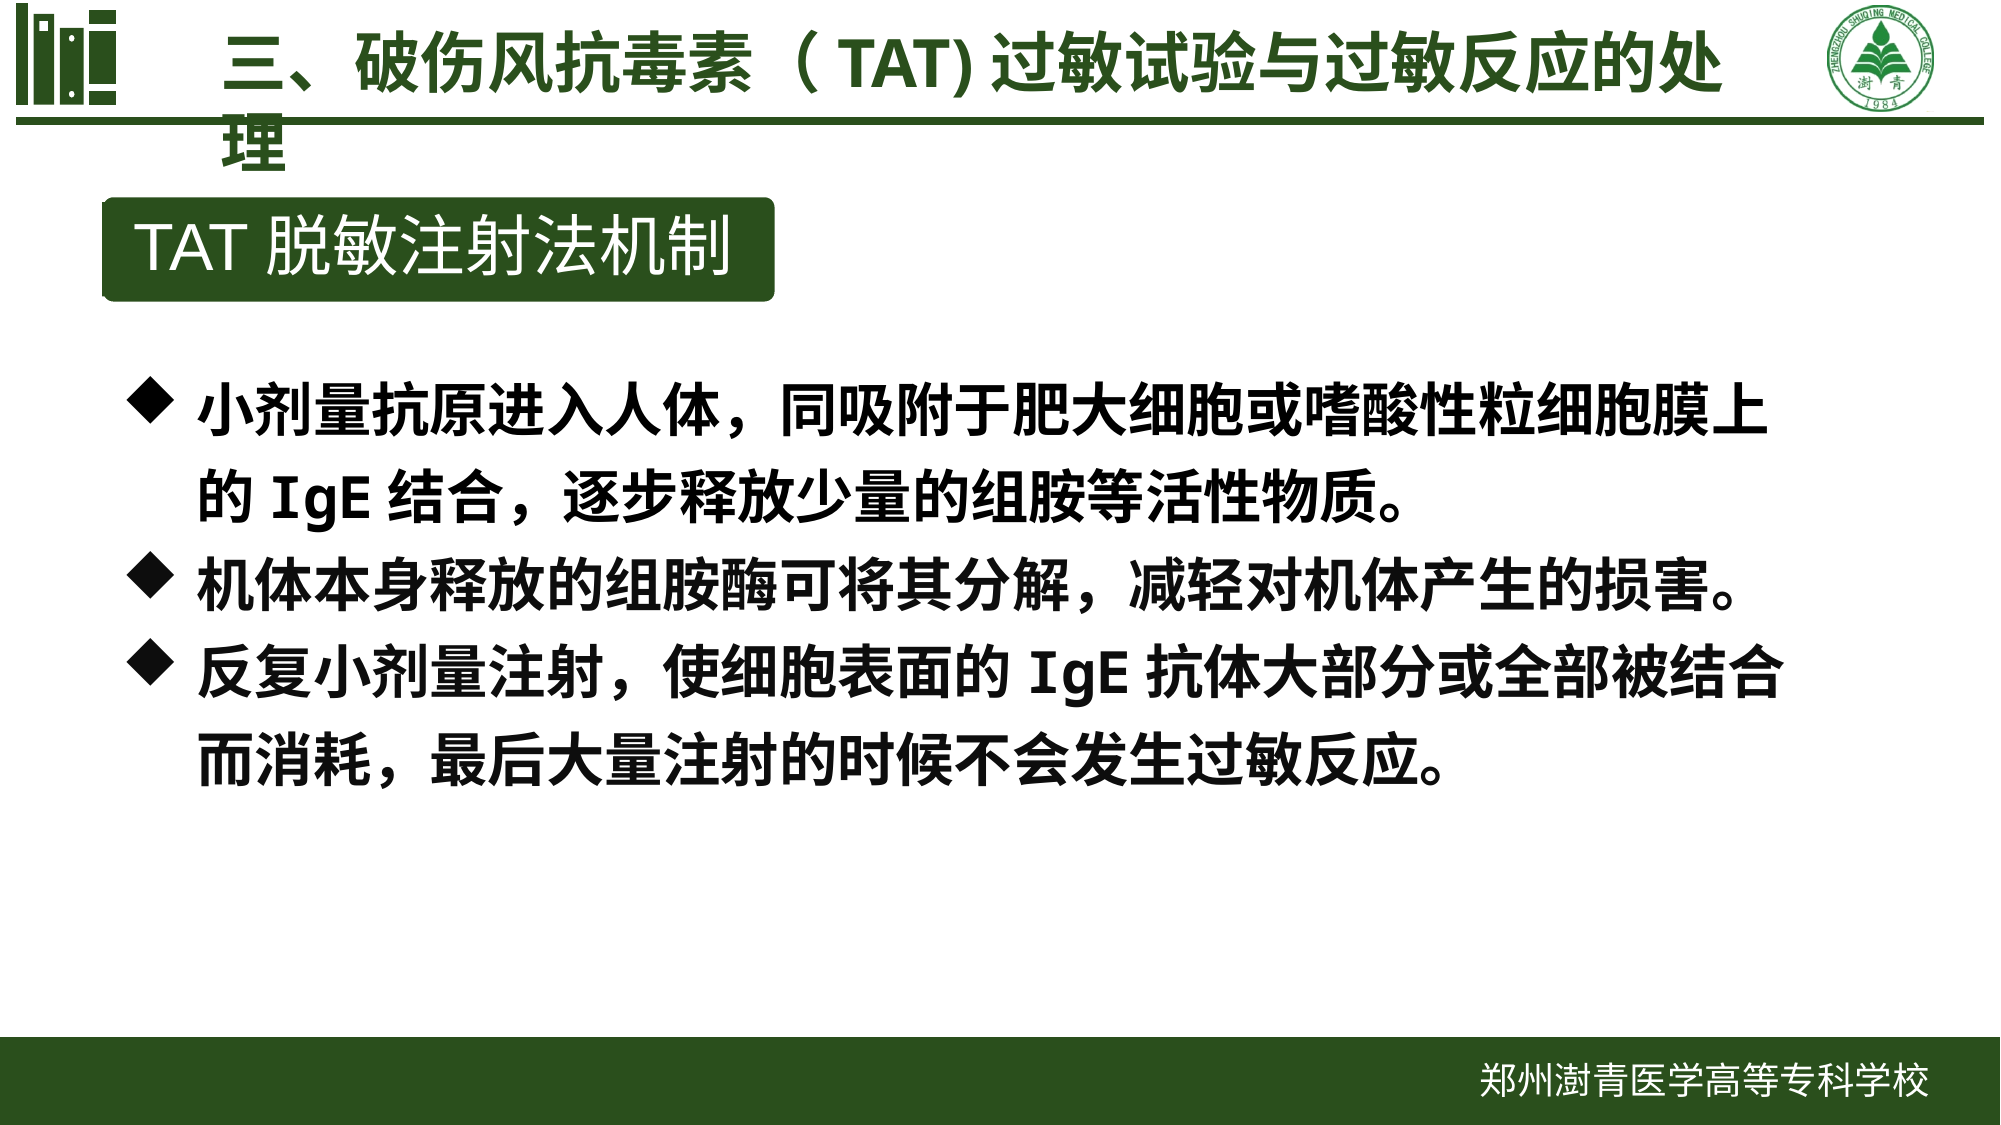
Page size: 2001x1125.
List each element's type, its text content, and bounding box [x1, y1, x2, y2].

text_box 小剂量抗原进入人体，同吸附于肥大细胞或嗜酸性粒细胞膜上的IgE结合，逐步释放少量的组胺等活性物质。 机体本身释放的组胺酶可将其分解，减轻对机体产生的损害。 反复小剂量注射，使细胞表面的IgE抗体大部分或全部被结合而消耗，最后大量注射的时候不会发生过敏反应。 [106, 347, 1839, 800]
text_box 郑州澍青医学高等专科学校 [1465, 1049, 1950, 1125]
list 三、破伤风抗毒素（TAT)过敏试验与过敏反应的处理 [205, 13, 1792, 109]
picture [1827, 5, 1934, 112]
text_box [102, 196, 776, 303]
